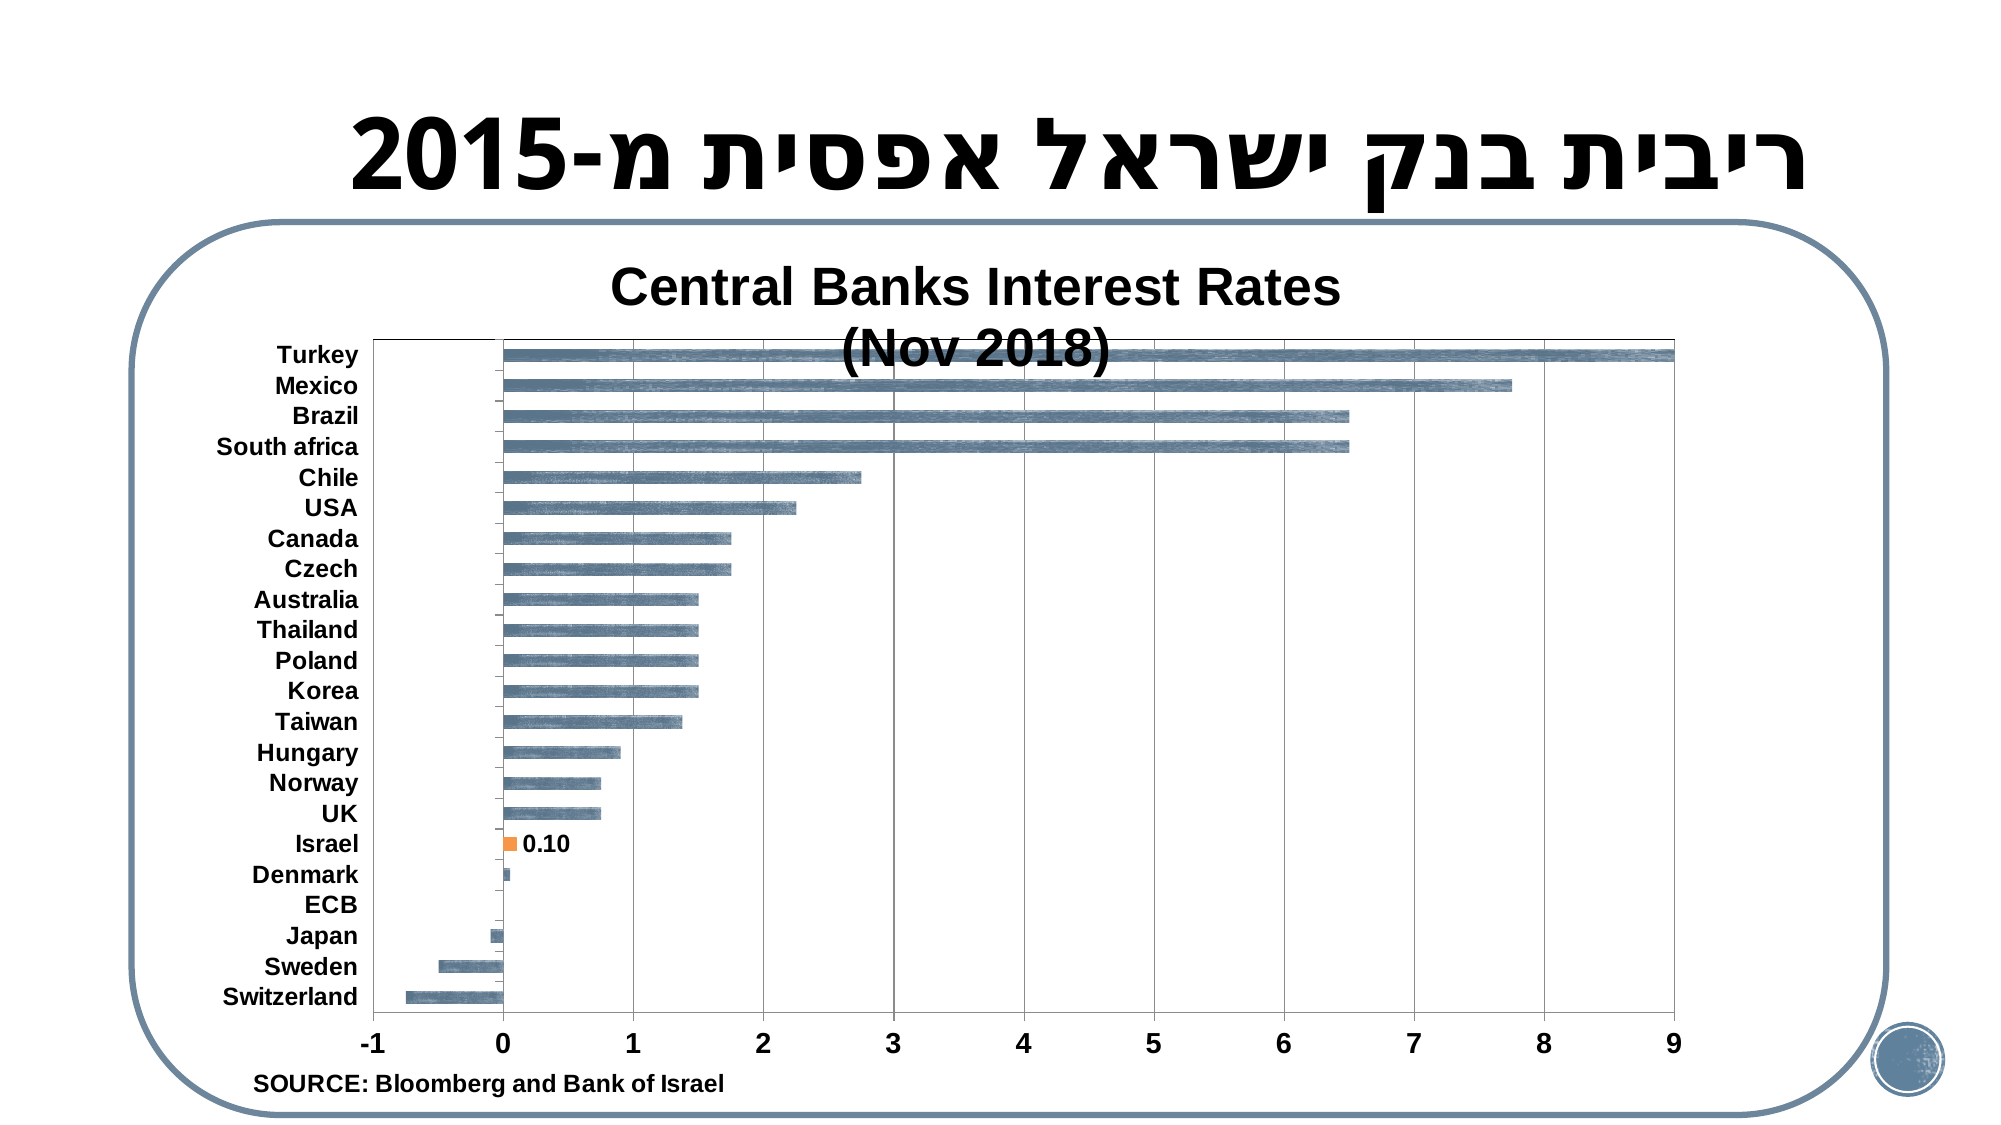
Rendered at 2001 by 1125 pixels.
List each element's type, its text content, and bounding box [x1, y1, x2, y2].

text_box [223, 252, 1888, 1117]
chart [219, 242, 1763, 1102]
title ריבית בנק ישראל אפסית מ-2015 [178, 24, 1829, 289]
text_box [130, 261, 215, 1102]
